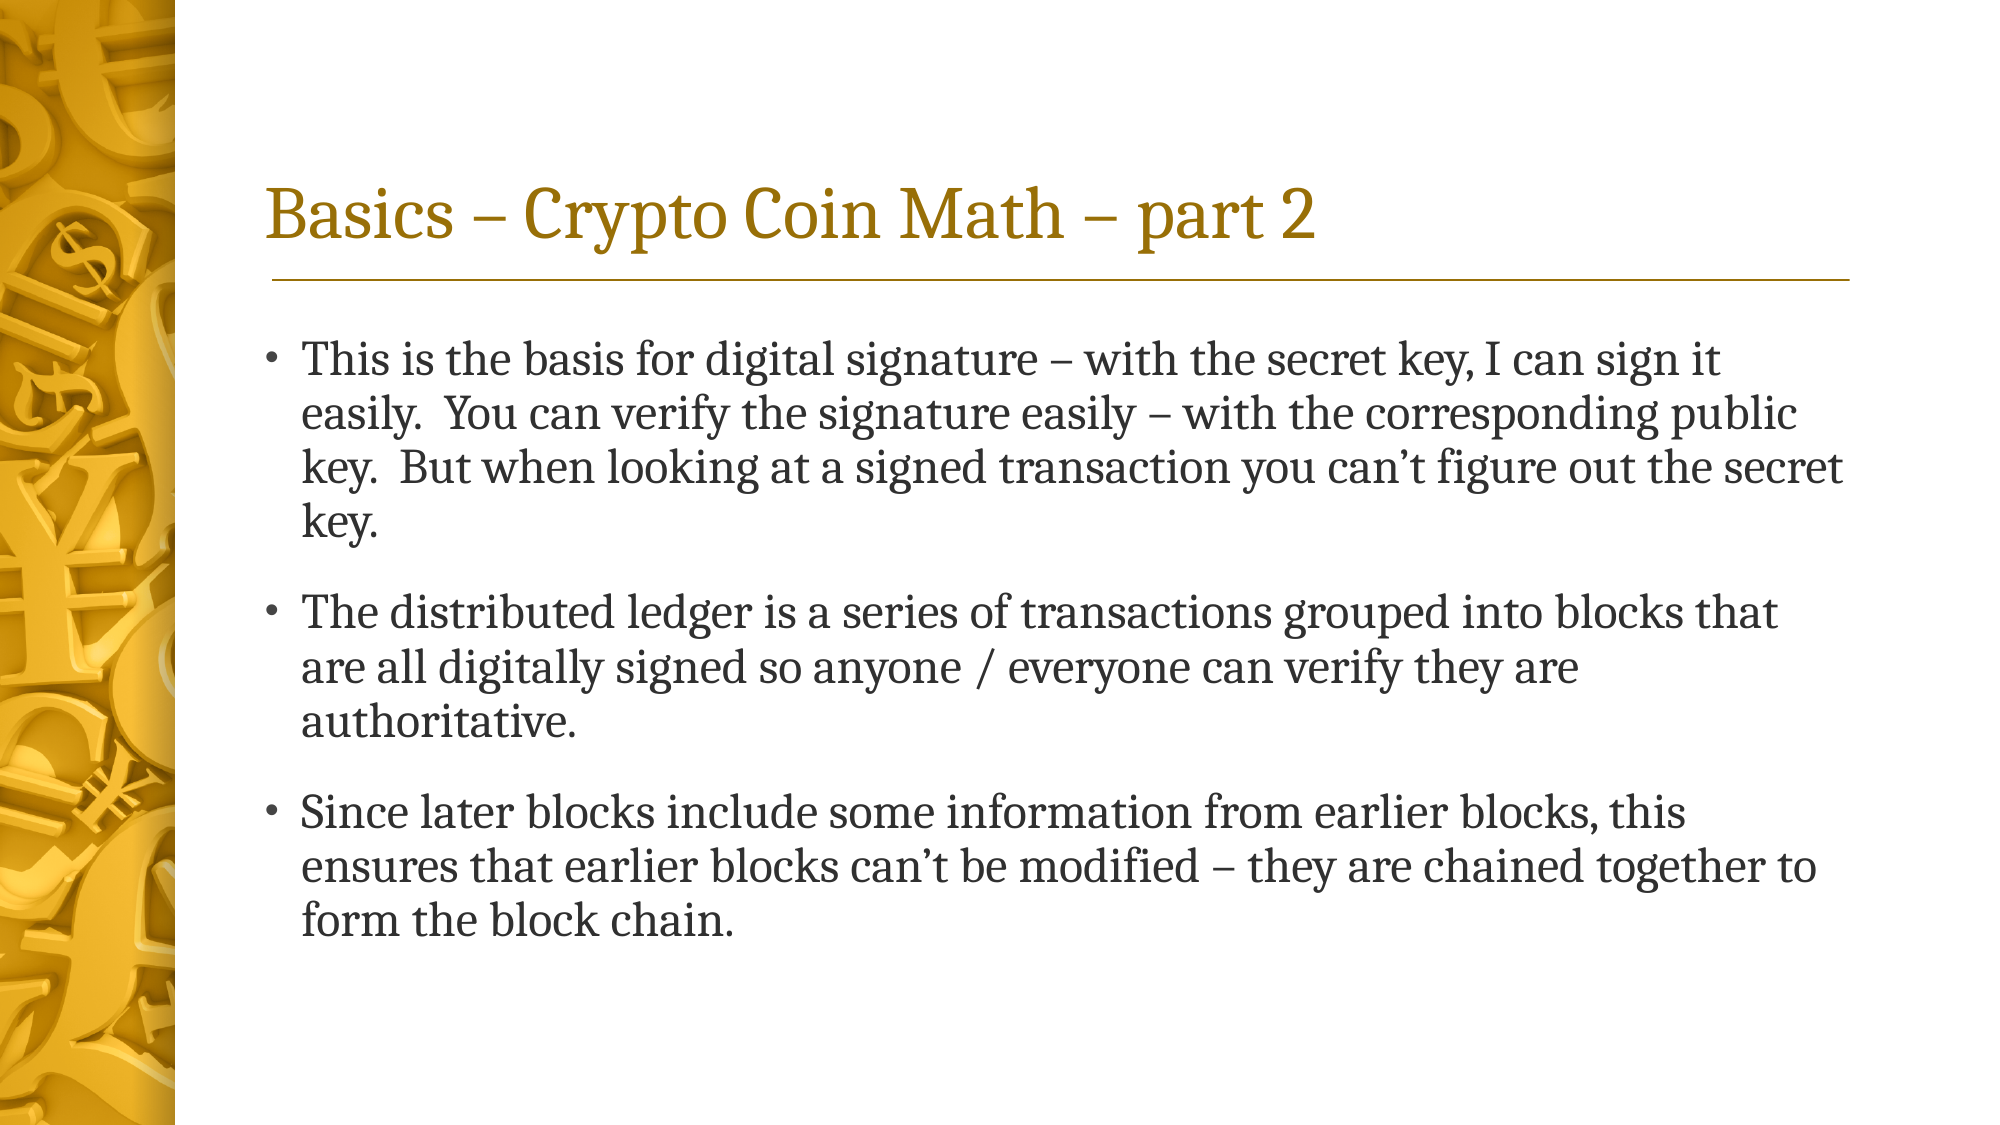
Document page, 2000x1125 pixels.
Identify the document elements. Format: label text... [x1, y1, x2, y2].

title Basics – Crypto Coin Math – part 2 [249, 62, 1863, 263]
picture [0, 0, 175, 1125]
list This is the basis for digital signature – with the secret key, I can sign it easily. You can verify the signature easily – with the corresponding public key. But when looking at a signed transaction you can’t figure out the secret key. The distributed ledger is a series of transactions grouped into blocks that are all digitally signed so anyone / everyone can verify they are authoritative. Since later blocks include some information from earlier blocks, this ensures that earlier blocks can’t be modified – they are chained together to form the block chain. [249, 324, 1863, 1012]
